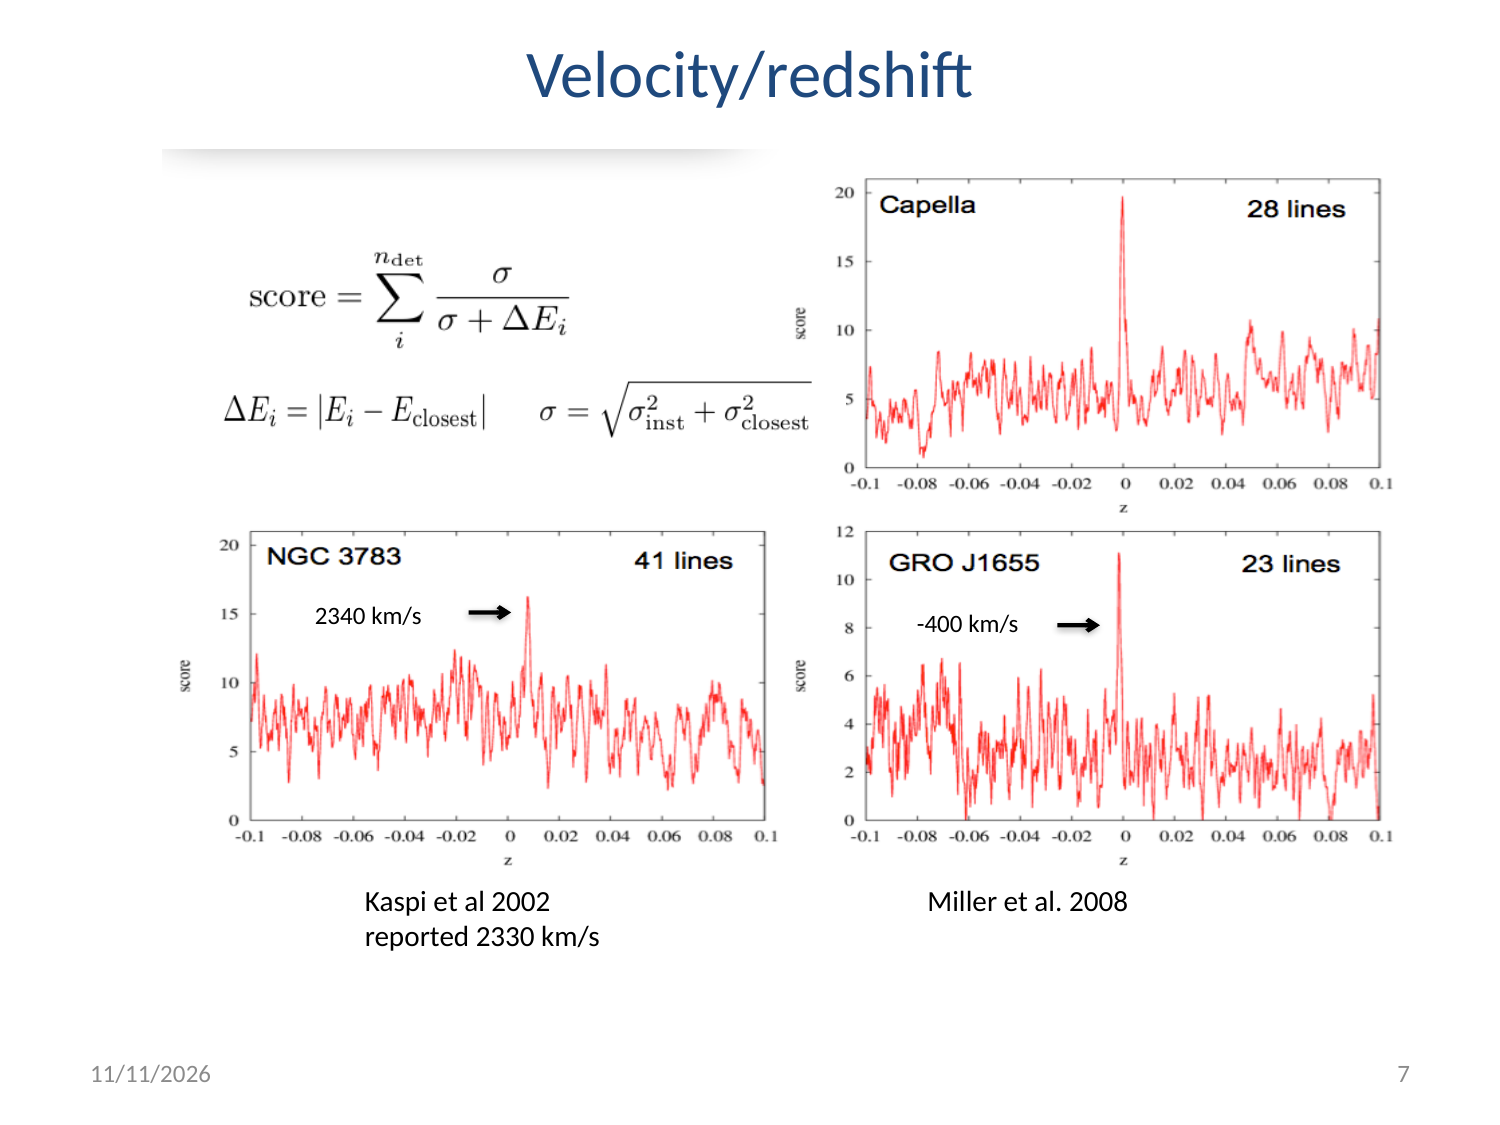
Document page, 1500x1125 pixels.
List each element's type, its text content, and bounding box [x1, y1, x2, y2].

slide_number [75, 1042, 425, 1103]
picture [162, 149, 1413, 887]
title Velocity/redshift [75, 12, 1425, 130]
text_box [199, 237, 846, 449]
slide_number 7 [1074, 1042, 1425, 1103]
text_box Kaspi et al 2002 reported 2330 km/s [349, 896, 788, 960]
text_box Miller et al. 2008 [912, 896, 1350, 925]
